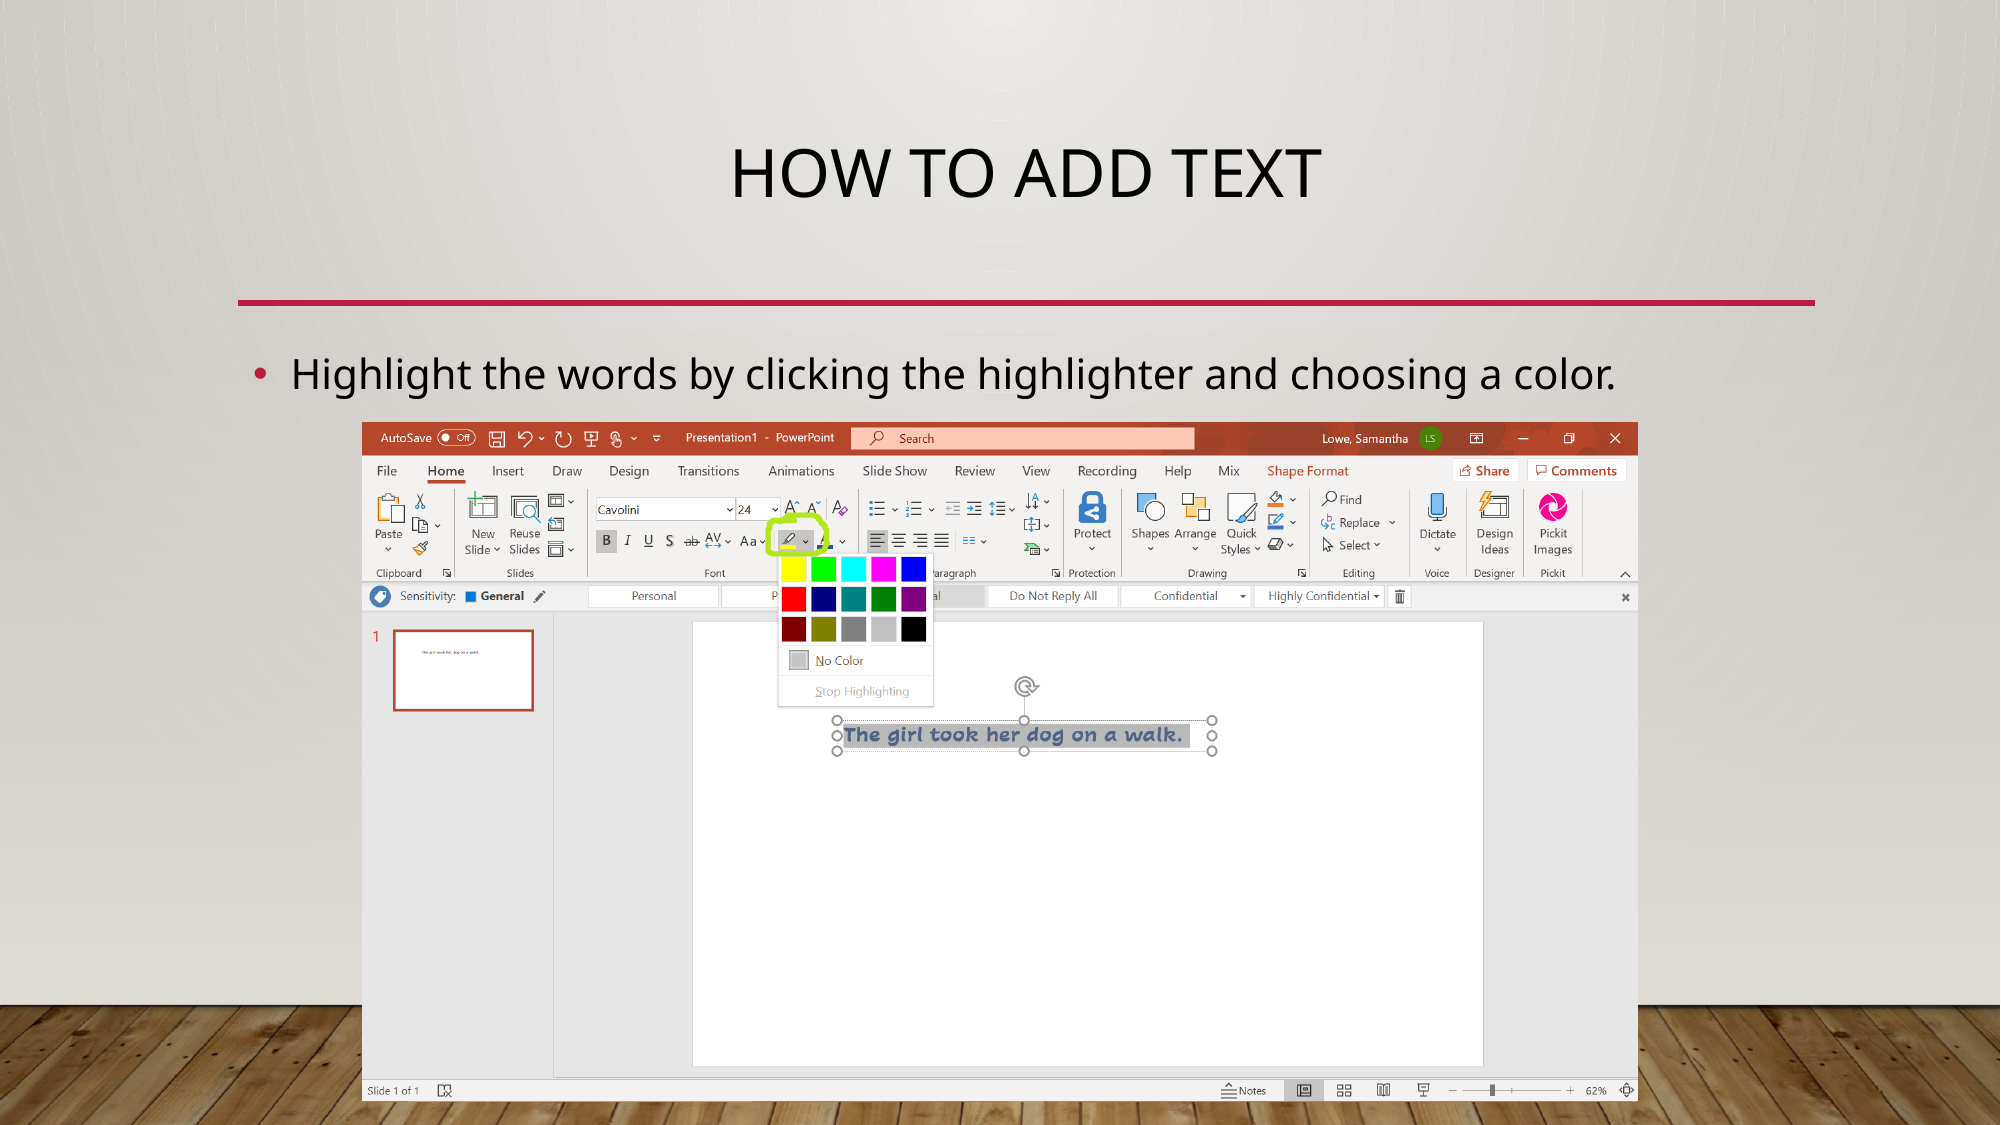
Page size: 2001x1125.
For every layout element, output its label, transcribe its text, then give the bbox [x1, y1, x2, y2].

title How to add Text [238, 131, 1814, 305]
list Highlight the words by clicking the highlighter and choosing a color. [238, 330, 1856, 897]
picture [0, 422, 2000, 1125]
